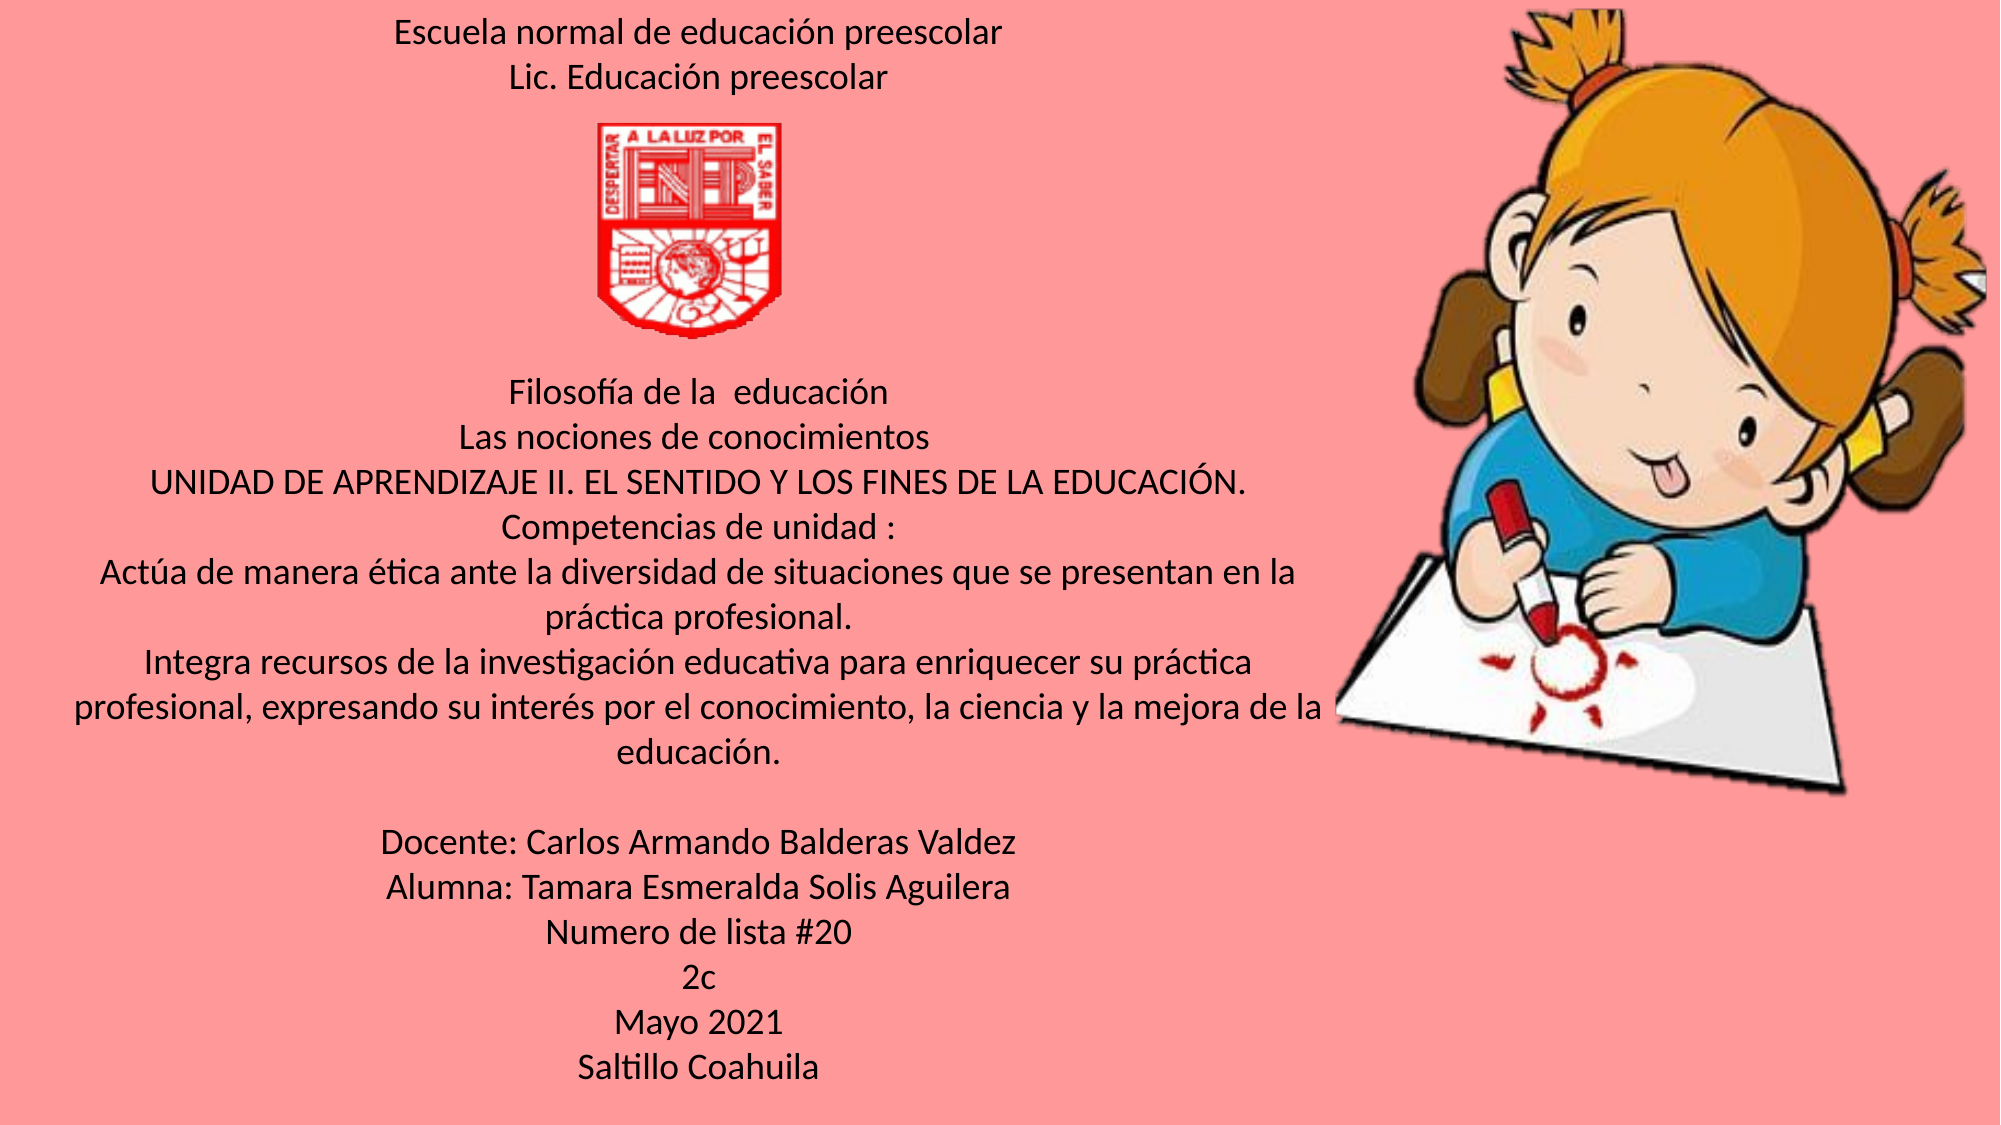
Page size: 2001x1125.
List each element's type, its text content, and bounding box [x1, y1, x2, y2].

picture [1321, 0, 2000, 834]
text_box Escuela normal de educación preescolar Lic. Educación preescolar Filosofía de la educación Las nociones de conocimientos UNIDAD DE APRENDIZAJE II. EL SENTIDO Y LOS FINES DE LA EDUCACIÓN. Competencias de unidad : Actúa de manera ética ante la diversidad de situaciones que se presentan en la práctica profesional. Integra recursos de la investigación educativa para enriquecer su práctica profesional, expresando su interés por el conocimiento, la ciencia y la mejora de la educación. Docente: Carlos Armando Balderas Valdez Alumna: Tamara Esmeralda Solis Aguilera Numero de lista #20 2c Mayo 2021 Saltillo Coahuila [36, 0, 1362, 1095]
picture [518, 119, 849, 342]
